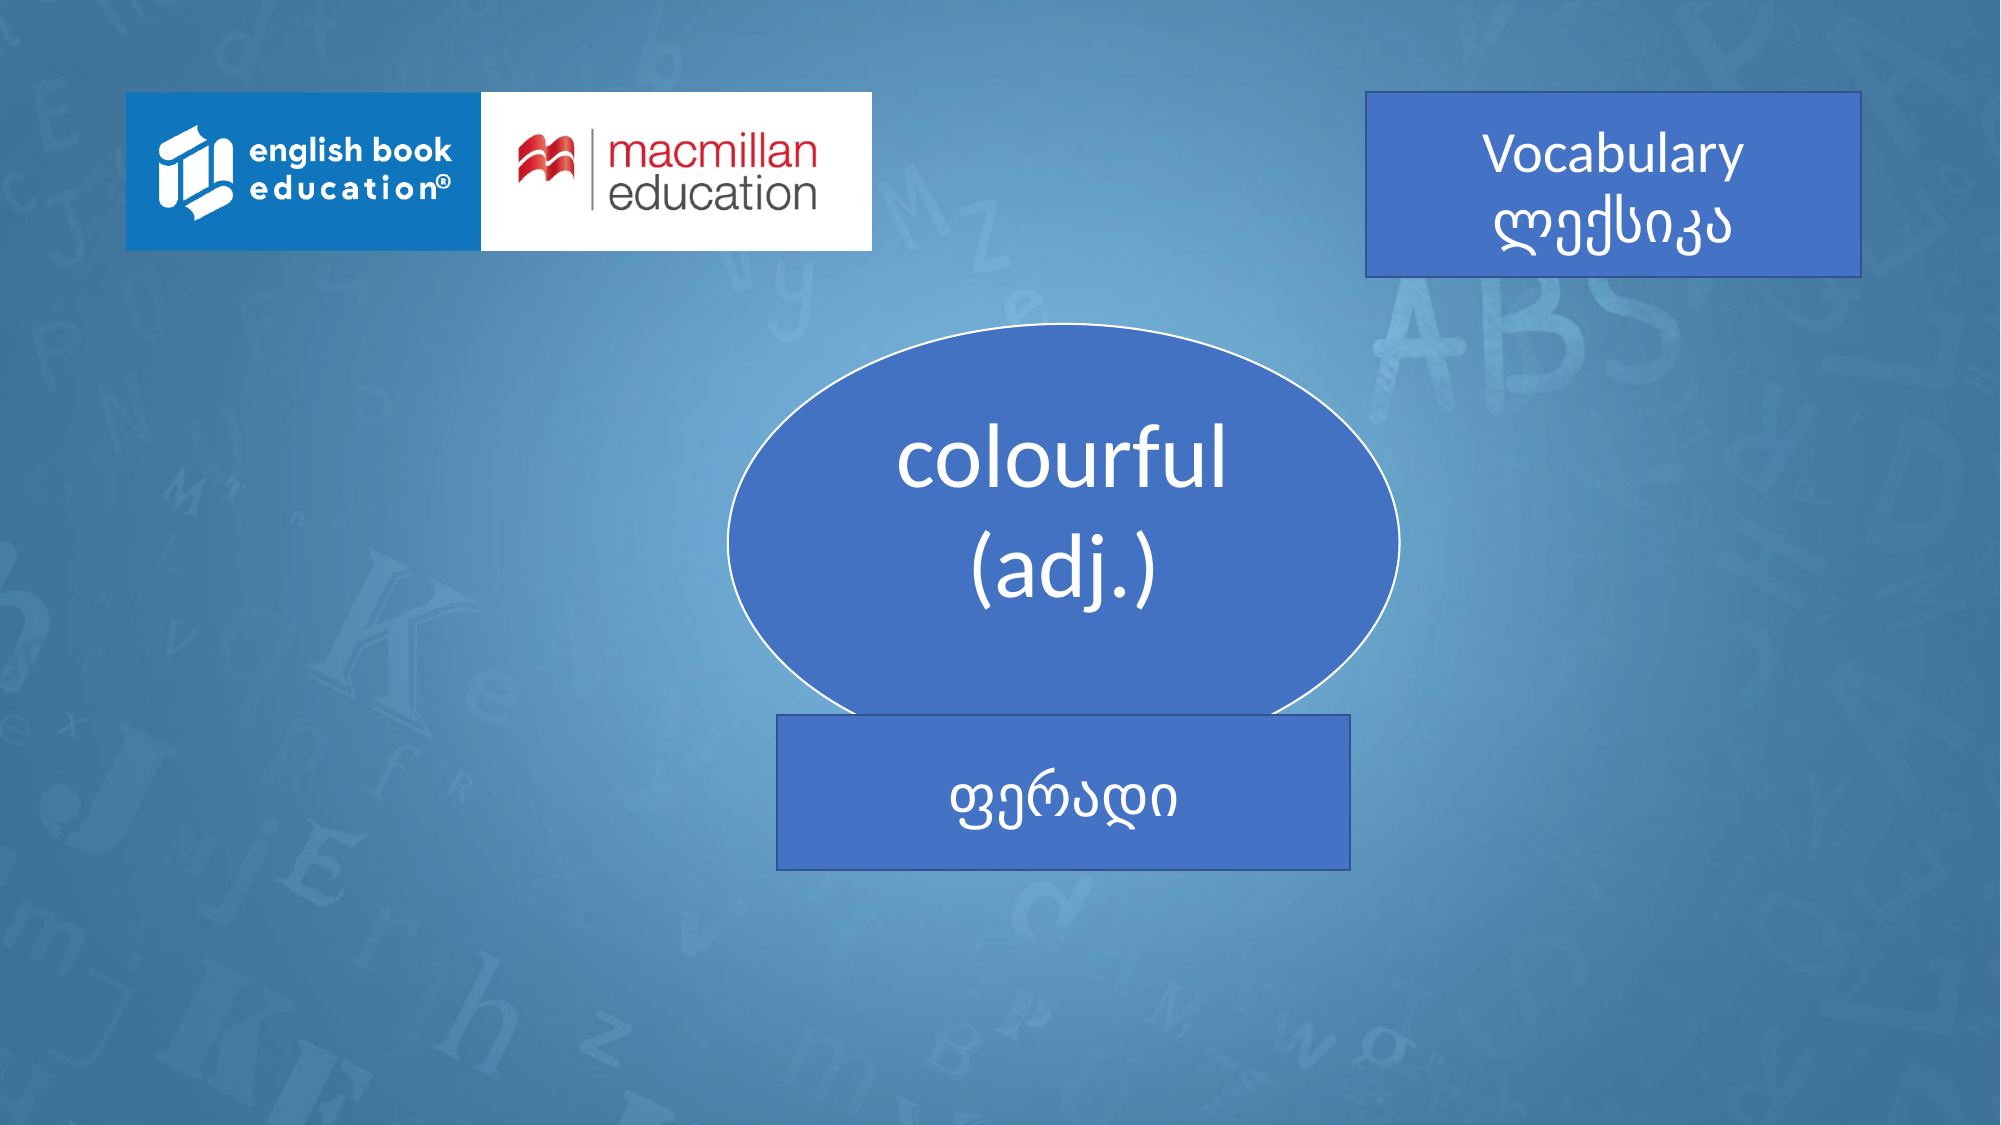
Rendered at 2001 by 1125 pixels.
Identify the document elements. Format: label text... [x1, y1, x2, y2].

picture [0, 0, 2001, 1125]
text_box ფერადი [777, 769, 1351, 871]
list [199, 277, 1863, 986]
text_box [727, 323, 1400, 762]
text_box Vocabulary ლექსიკა [1365, 92, 1862, 277]
